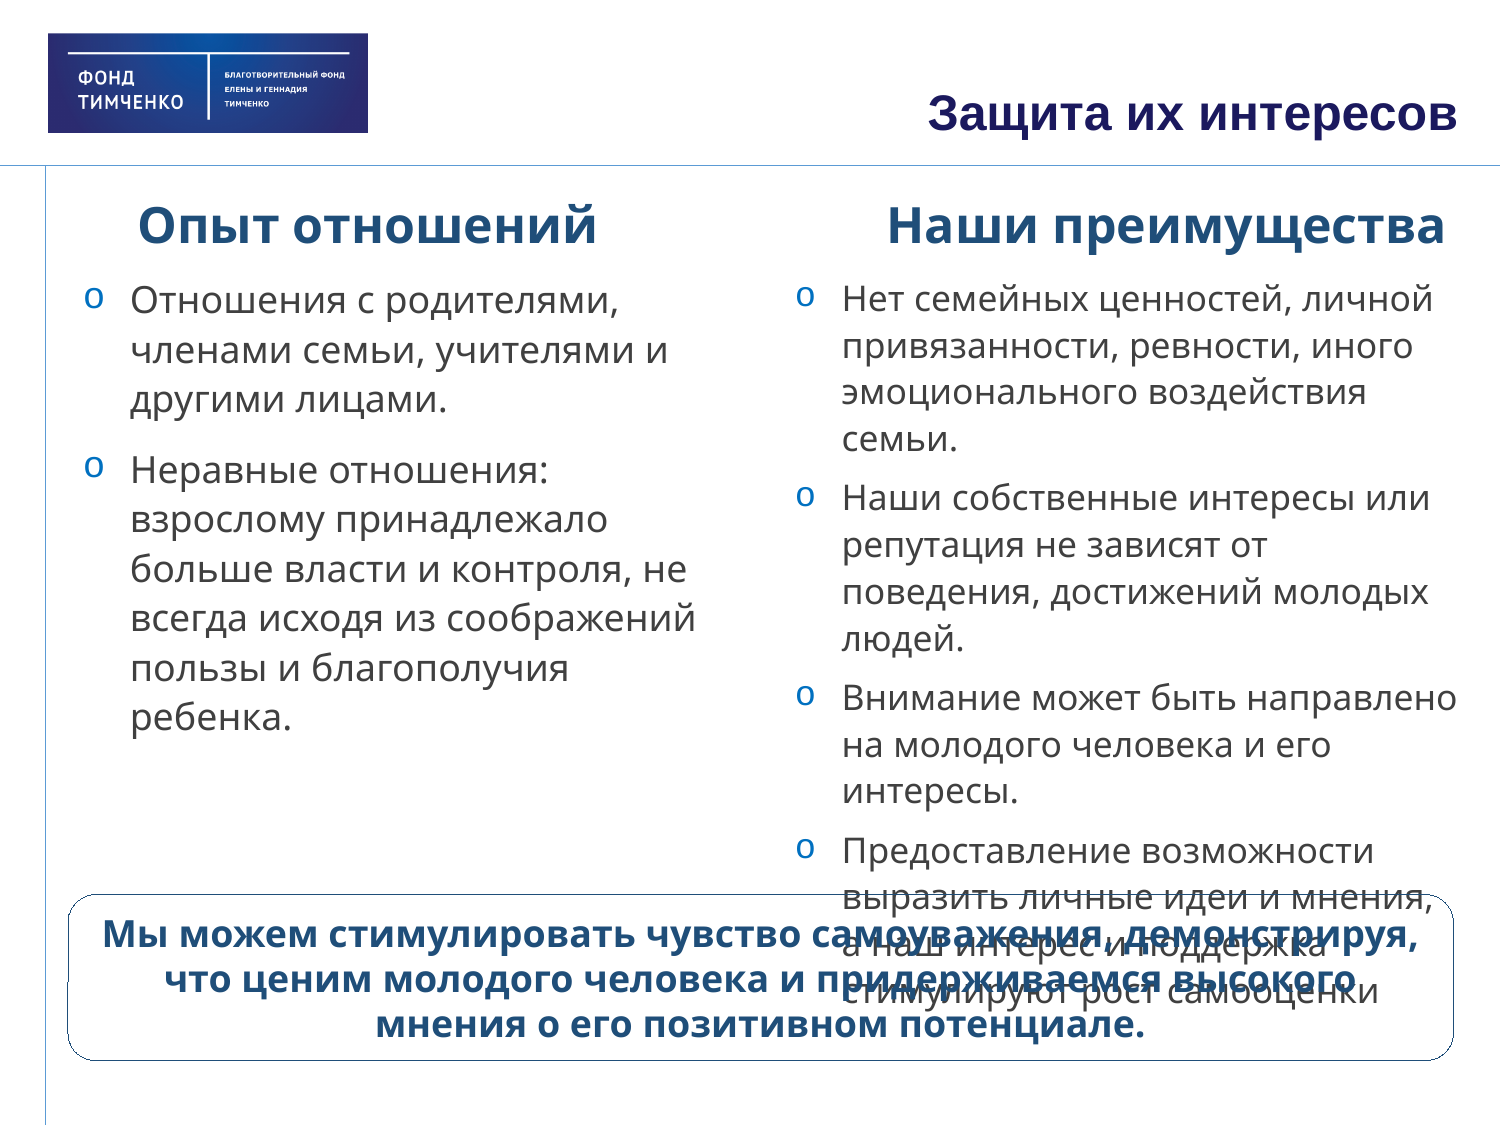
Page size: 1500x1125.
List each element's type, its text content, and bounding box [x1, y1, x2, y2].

text_box Отношения с родителями, членами семьи, учителями и другими лицами. Неравные отношения: взрослому принадлежало больше власти и контроля, не всегда исходя из соображений пользы и благополучия ребенка. [67, 264, 735, 981]
text_box Наши преимущества [860, 185, 1473, 261]
picture [48, 33, 368, 134]
text_box Мы можем стимулировать чувство самоуважения, демонстрируя, что ценим молодого человека и придерживаемся высокого мнения о его позитивном потенциале. [67, 894, 1454, 1061]
text_box Защита их интересов [606, 73, 1473, 149]
text_box Опыт отношений [87, 185, 649, 261]
text_box Нет семейных ценностей, личной привязанности, ревности, иного эмоционального воздействия семьи. Наши собственные интересы или репутация не зависят от поведения, достижений молодых людей. Внимание может быть направлено на молодого человека и его интересы. Предоставление возможности выразить личные идеи и мнения, а наш интерес и поддержка стимулируют рост самооценки [779, 264, 1473, 1081]
